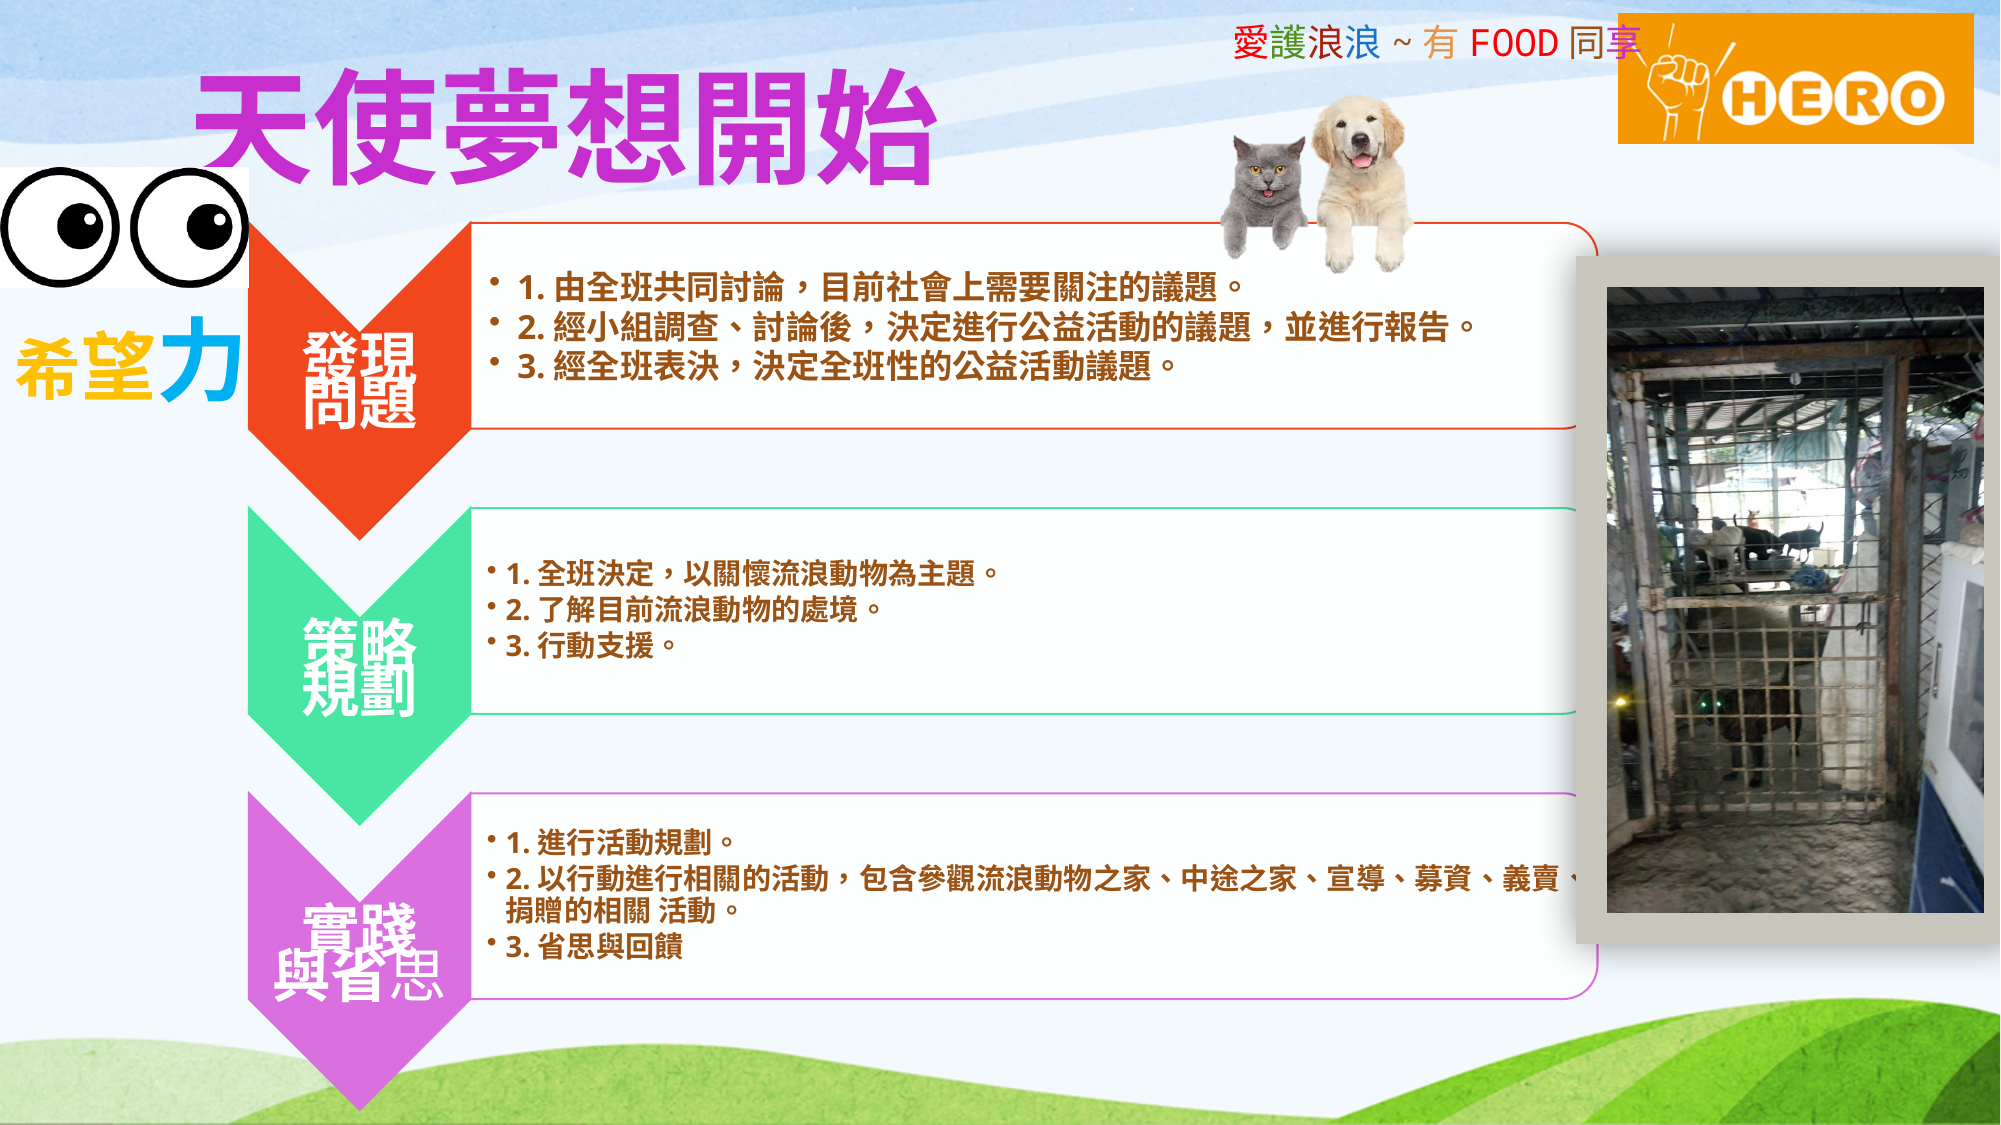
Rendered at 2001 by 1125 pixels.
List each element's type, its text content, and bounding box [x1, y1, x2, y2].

text_box 希望力 [0, 295, 248, 420]
picture [1607, 287, 1985, 914]
picture [0, 0, 2001, 1125]
text_box 天使夢想開始 [174, 41, 1103, 207]
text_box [248, 221, 1598, 1111]
text_box 愛護浪浪~有FOOD同享 [1217, 11, 1658, 72]
